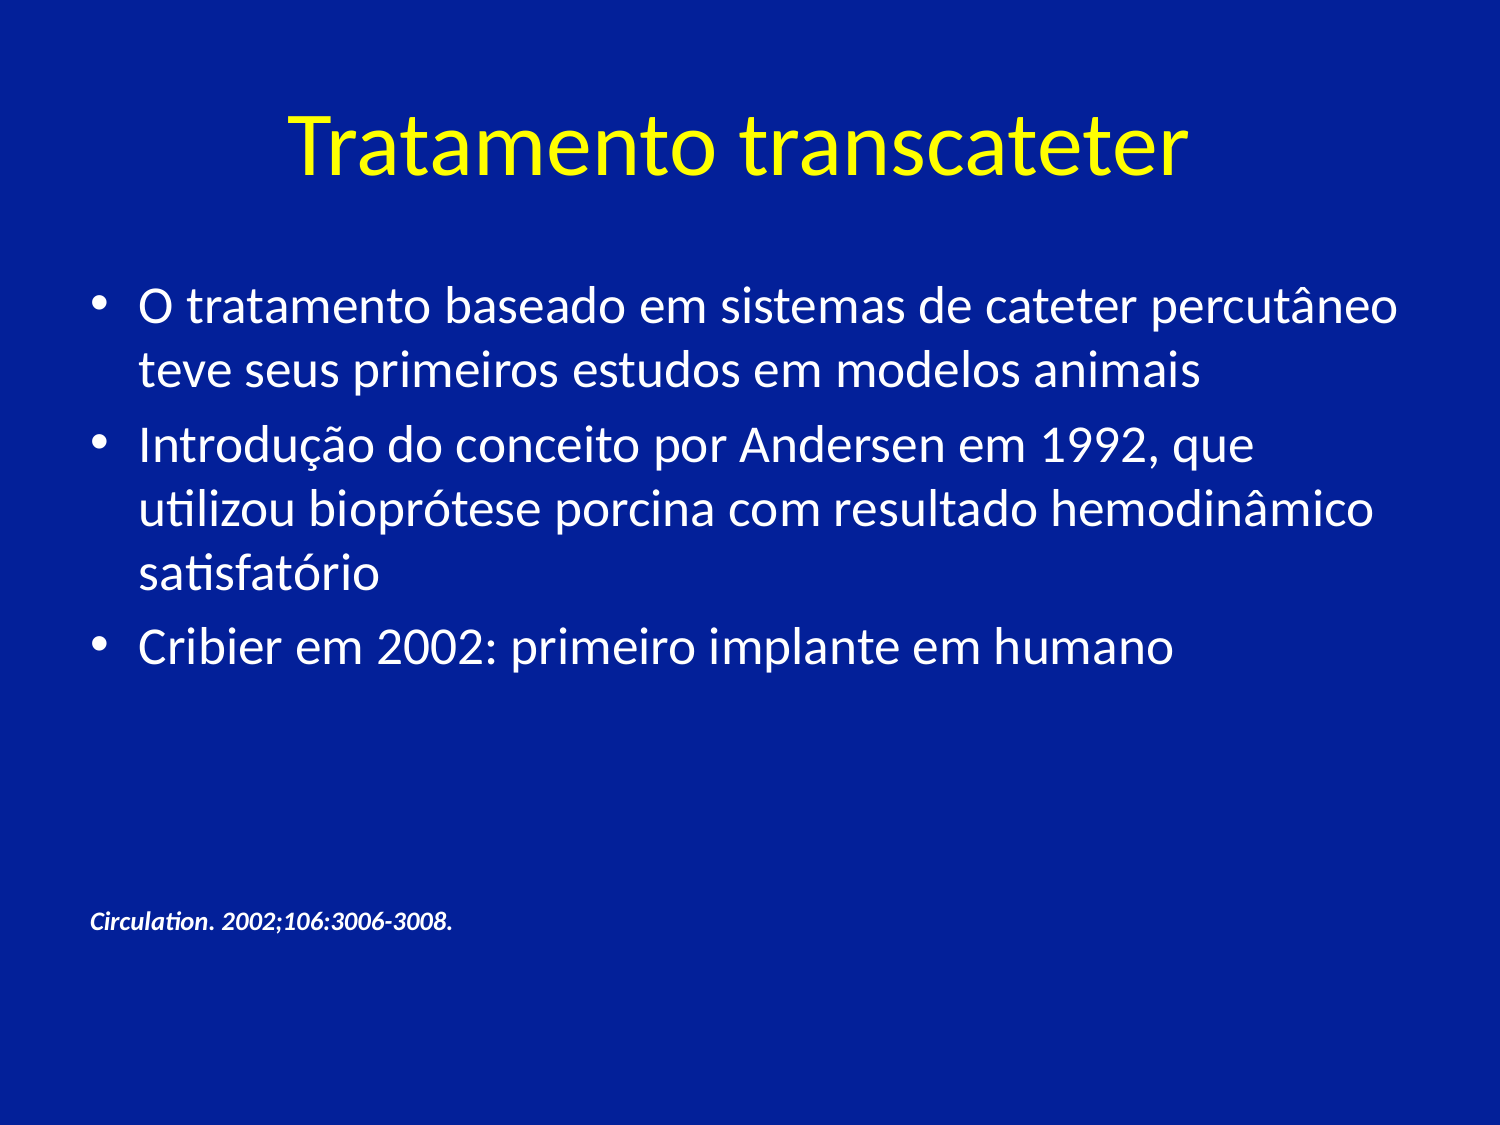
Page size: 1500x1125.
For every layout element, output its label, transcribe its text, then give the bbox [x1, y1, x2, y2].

title Tratamento transcateter [75, 45, 1425, 233]
list O tratamento baseado em sistemas de cateter percutâneo teve seus primeiros estudos em modelos animais Introdução do conceito por Andersen em 1992, que utilizou bioprótese porcina com resultado hemodinâmico satisfatório Cribier em 2002: primeiro implante em humano Circulation. 2002;106:3006-3008. [75, 262, 1425, 1005]
